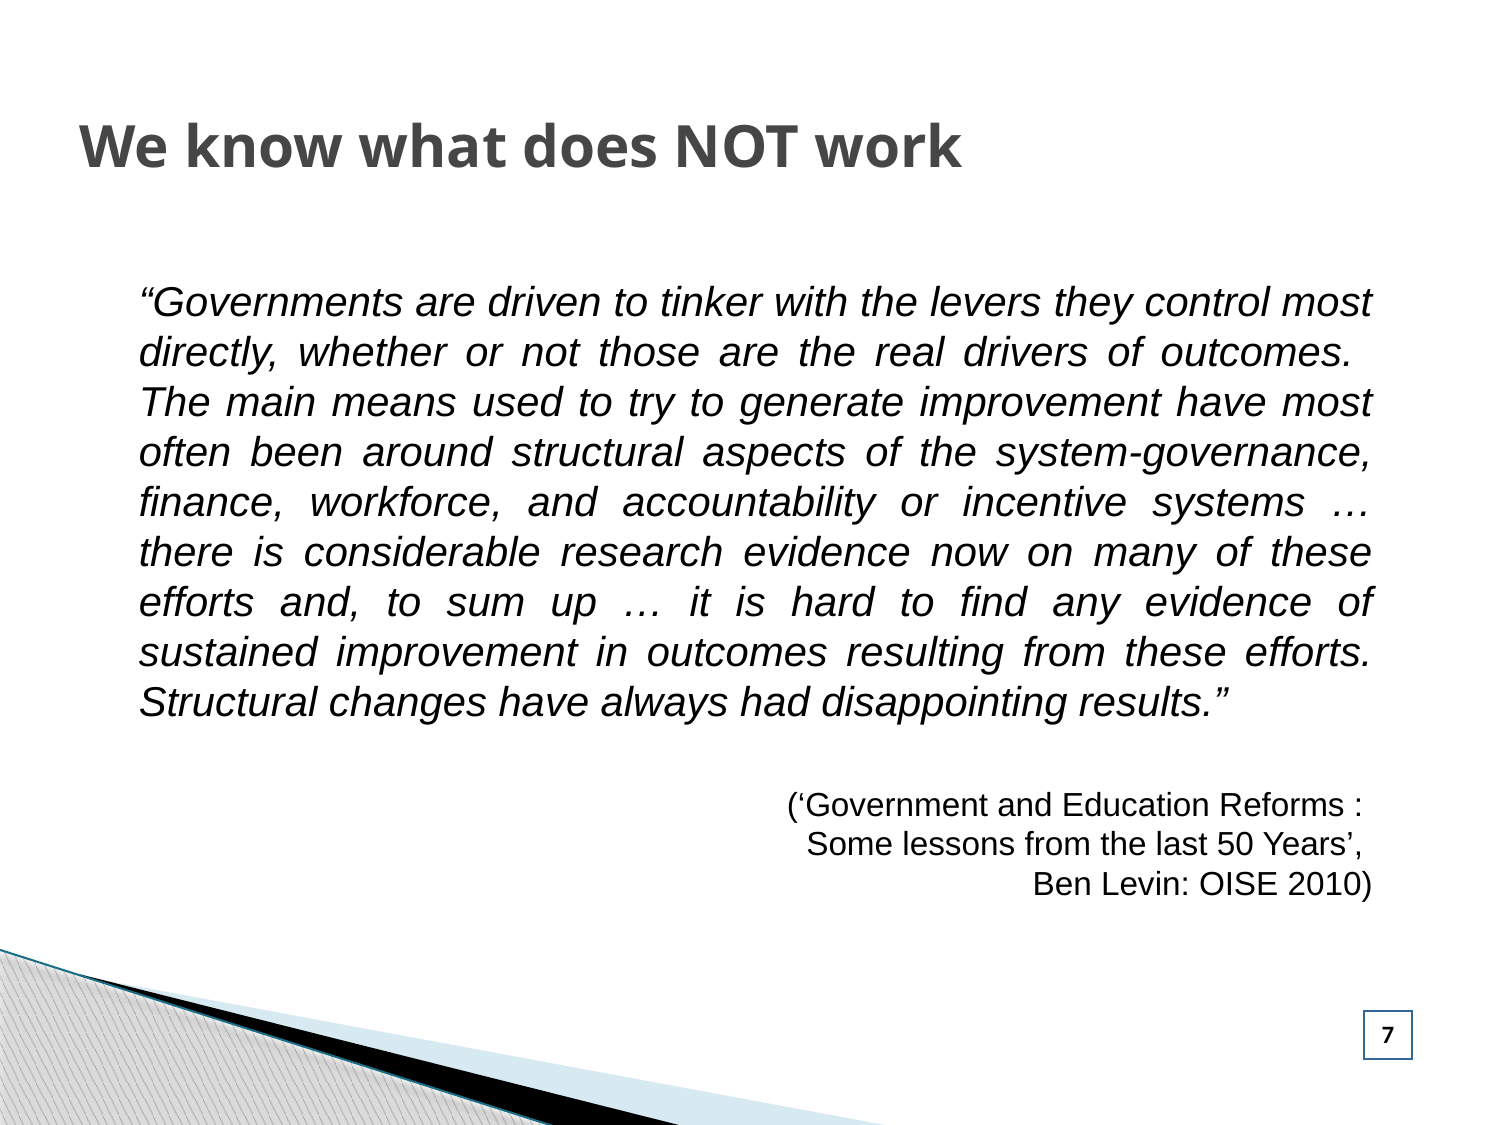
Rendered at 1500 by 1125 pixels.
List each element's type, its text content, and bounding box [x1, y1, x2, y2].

list “Governments are driven to tinker with the levers they control most directly, whether or not those are the real drivers of outcomes. The main means used to try to generate improvement have most often been around structural aspects of the system-governance, finance, workforce, and accountability or incentive systems … there is considerable research evidence now on many of these efforts and, to sum up … it is hard to find any evidence of sustained improvement in outcomes resulting from these efforts. Structural changes have always had disappointing results.” (‘Government and Education Reforms : Some lessons from the last 50 Years’, Ben Levin: OISE 2010) [123, 267, 1388, 953]
text_box 7 [1364, 1011, 1412, 1059]
title We know what does NOT work [64, 101, 1093, 185]
